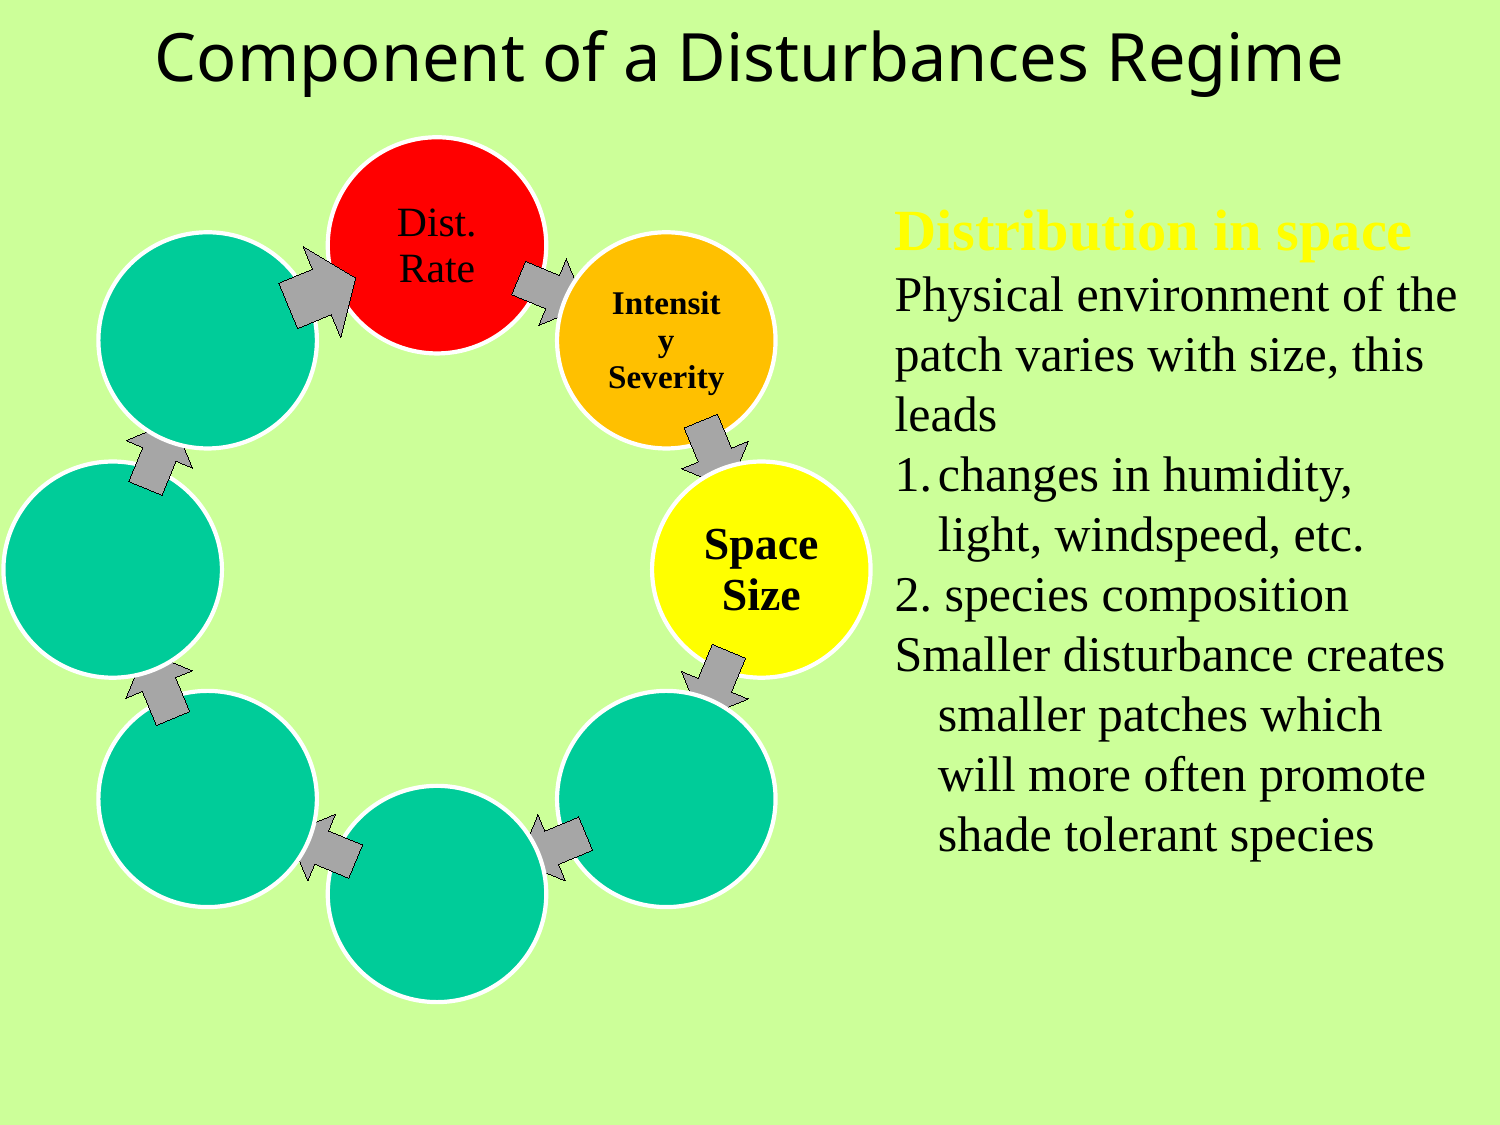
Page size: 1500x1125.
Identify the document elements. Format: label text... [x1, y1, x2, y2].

text_box Distribution in space Physical environment of the patch varies with size, this leads 1. changes in humidity, light, windspeed, etc. 2. species composition Smaller disturbance creates smaller patches which will more often promote shade tolerant species [879, 184, 1477, 870]
text_box Component of a Disturbances Regime [70, 7, 1430, 102]
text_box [0, 136, 875, 1003]
